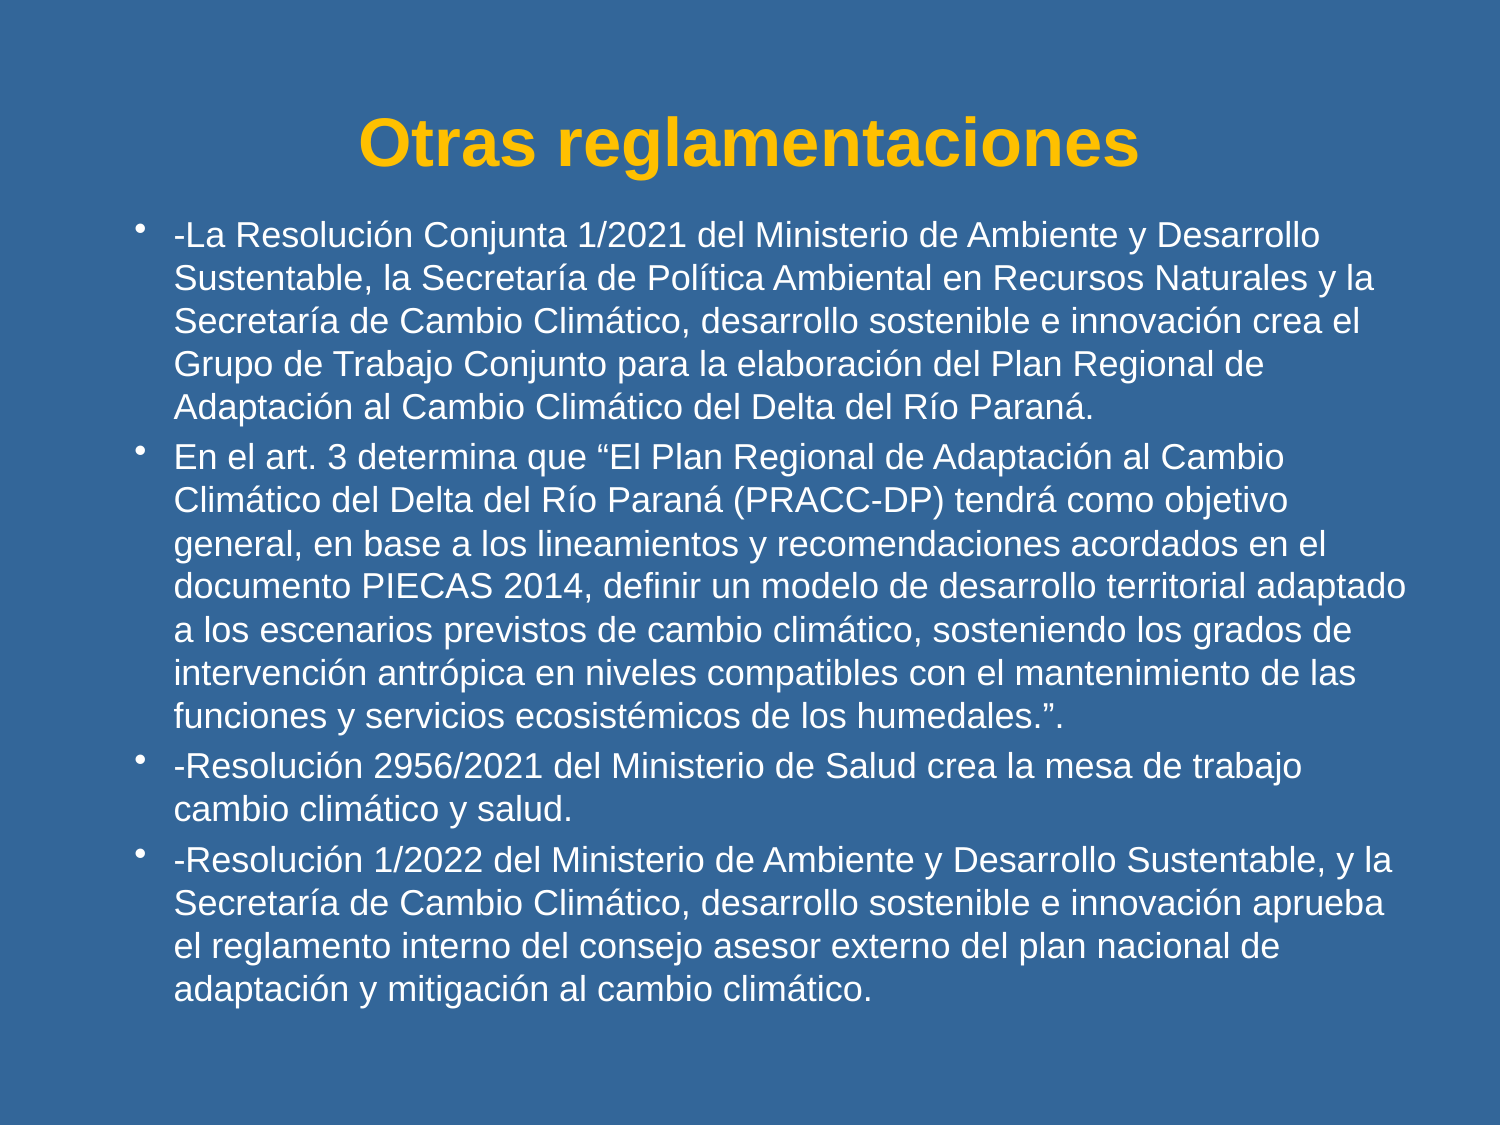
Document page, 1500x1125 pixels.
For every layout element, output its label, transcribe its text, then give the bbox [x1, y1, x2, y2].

title Otras reglamentaciones [75, 45, 1425, 233]
list -La Resolución Conjunta 1/2021 del Ministerio de Ambiente y Desarrollo Sustentable, la Secretaría de Política Ambiental en Recursos Naturales y la Secretaría de Cambio Climático, desarrollo sostenible e innovación crea el Grupo de Trabajo Conjunto para la elaboración del Plan Regional de Adaptación al Cambio Climático del Delta del Río Paraná. En el art. 3 determina que “El Plan Regional de Adaptación al Cambio Climático del Delta del Río Paraná (PRACC-DP) tendrá como objetivo general, en base a los lineamientos y recomendaciones acordados en el documento PIECAS 2014, definir un modelo de desarrollo territorial adaptado a los escenarios previstos de cambio climático, sosteniendo los grados de intervención antrópica en niveles compatibles con el mantenimiento de las funciones y servicios ecosistémicos de los humedales.”. -Resolución 2956/2021 del Ministerio de Salud crea la mesa de trabajo cambio climático y salud. -Resolución 1/2022 del Ministerio de Ambiente y Desarrollo Sustentable, y la Secretaría de Cambio Climático, desarrollo sostenible e innovación aprueba el reglamento interno del consejo asesor externo del plan nacional de adaptación y mitigación al cambio climático. [119, 203, 1425, 1070]
